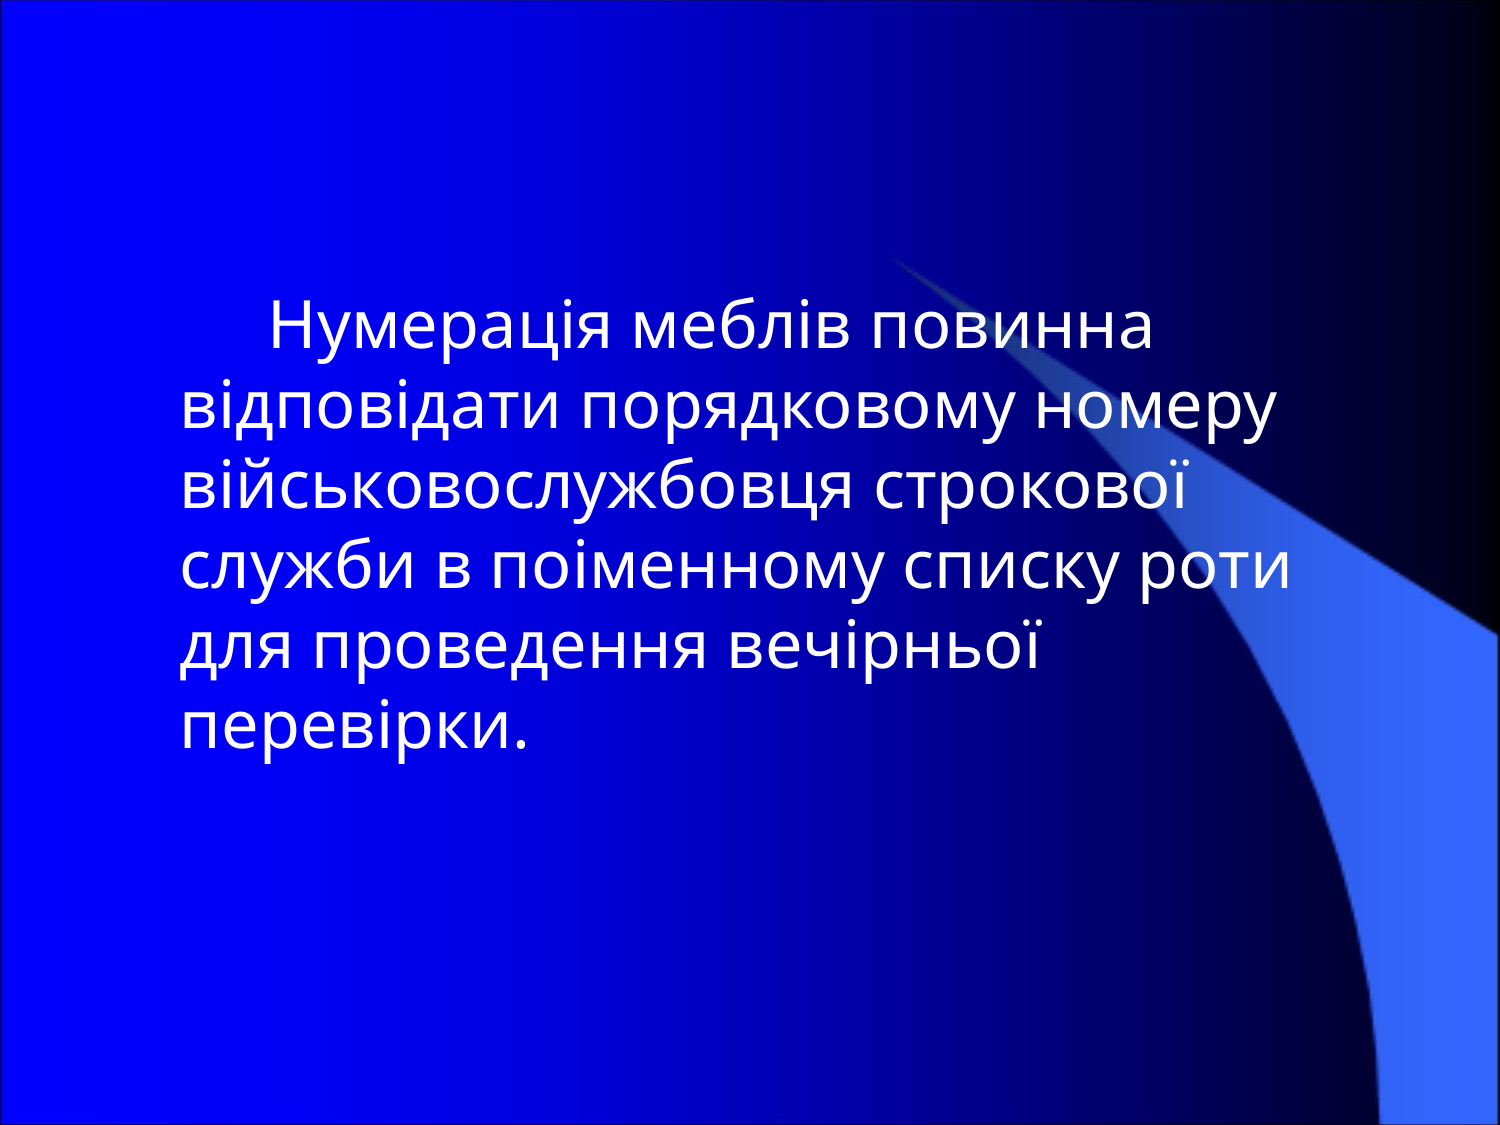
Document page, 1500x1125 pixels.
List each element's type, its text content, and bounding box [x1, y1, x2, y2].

list Нумерація меблів повинна відповідати порядковому номеру військовослужбовця строкової служби в поіменному списку роти для проведення вечірньої перевірки. [74, 87, 1426, 1061]
picture [0, 0, 1500, 1125]
